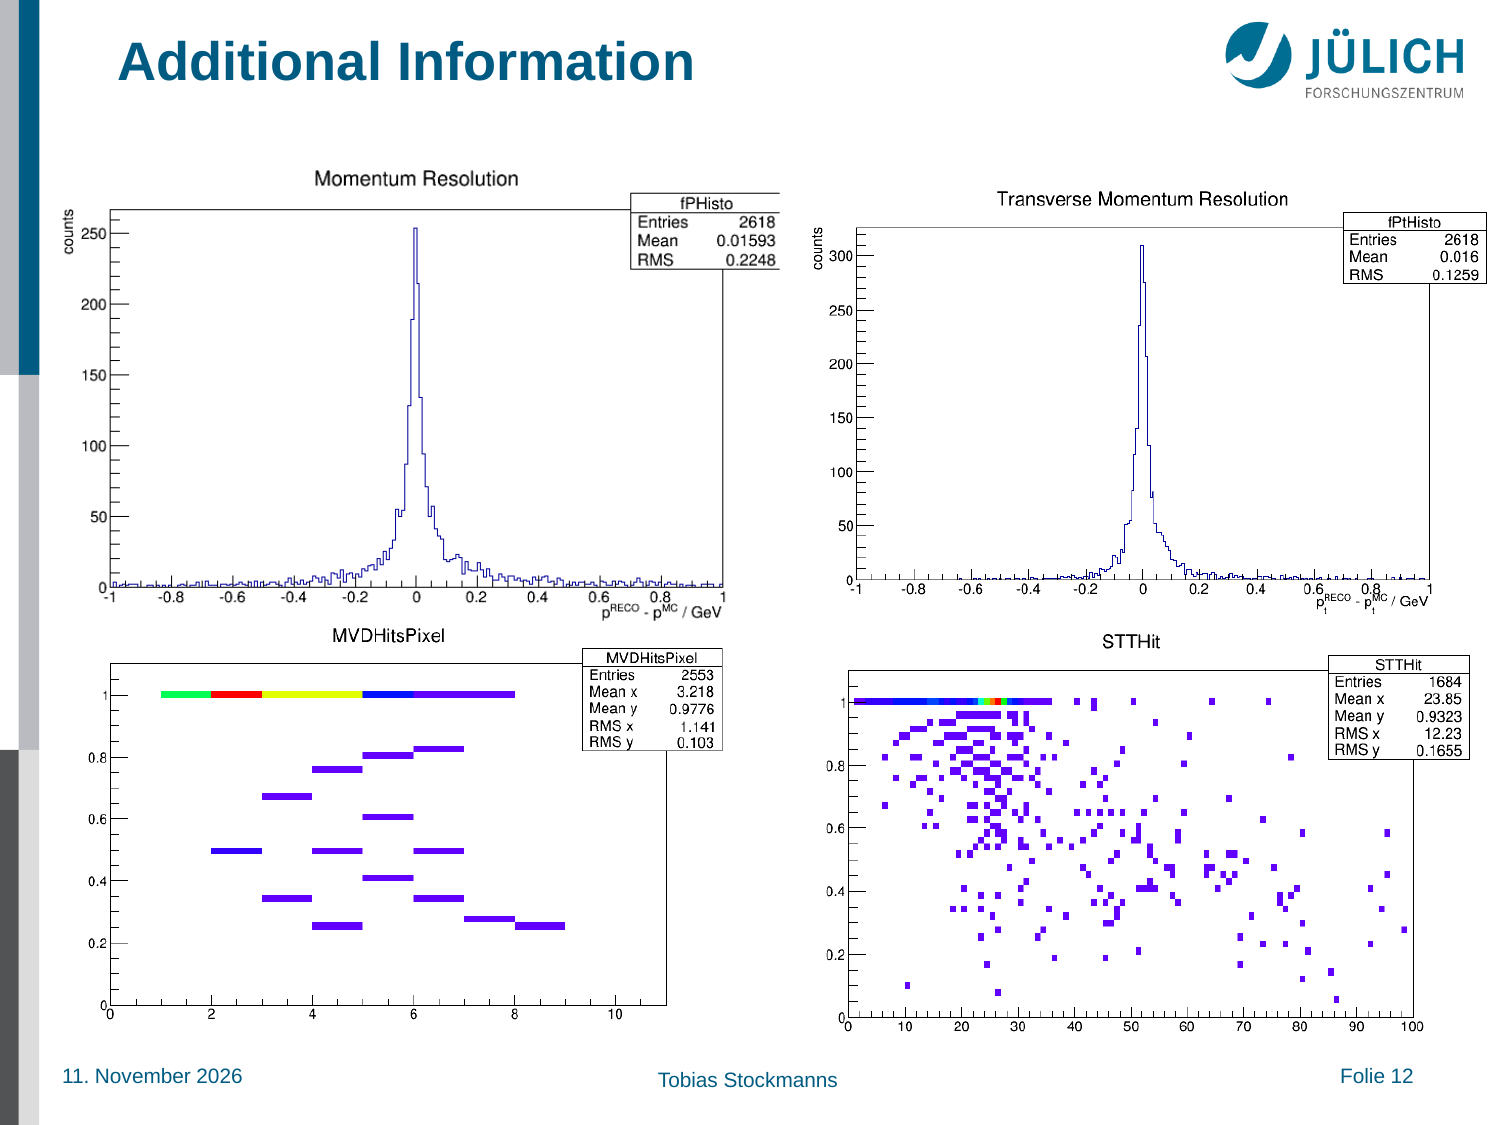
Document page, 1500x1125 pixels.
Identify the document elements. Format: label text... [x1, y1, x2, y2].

picture [785, 184, 1500, 624]
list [52, 163, 780, 634]
picture [777, 627, 1483, 1060]
title Additional Information [116, 11, 1208, 106]
picture [41, 621, 735, 1048]
picture [1224, 20, 1463, 98]
